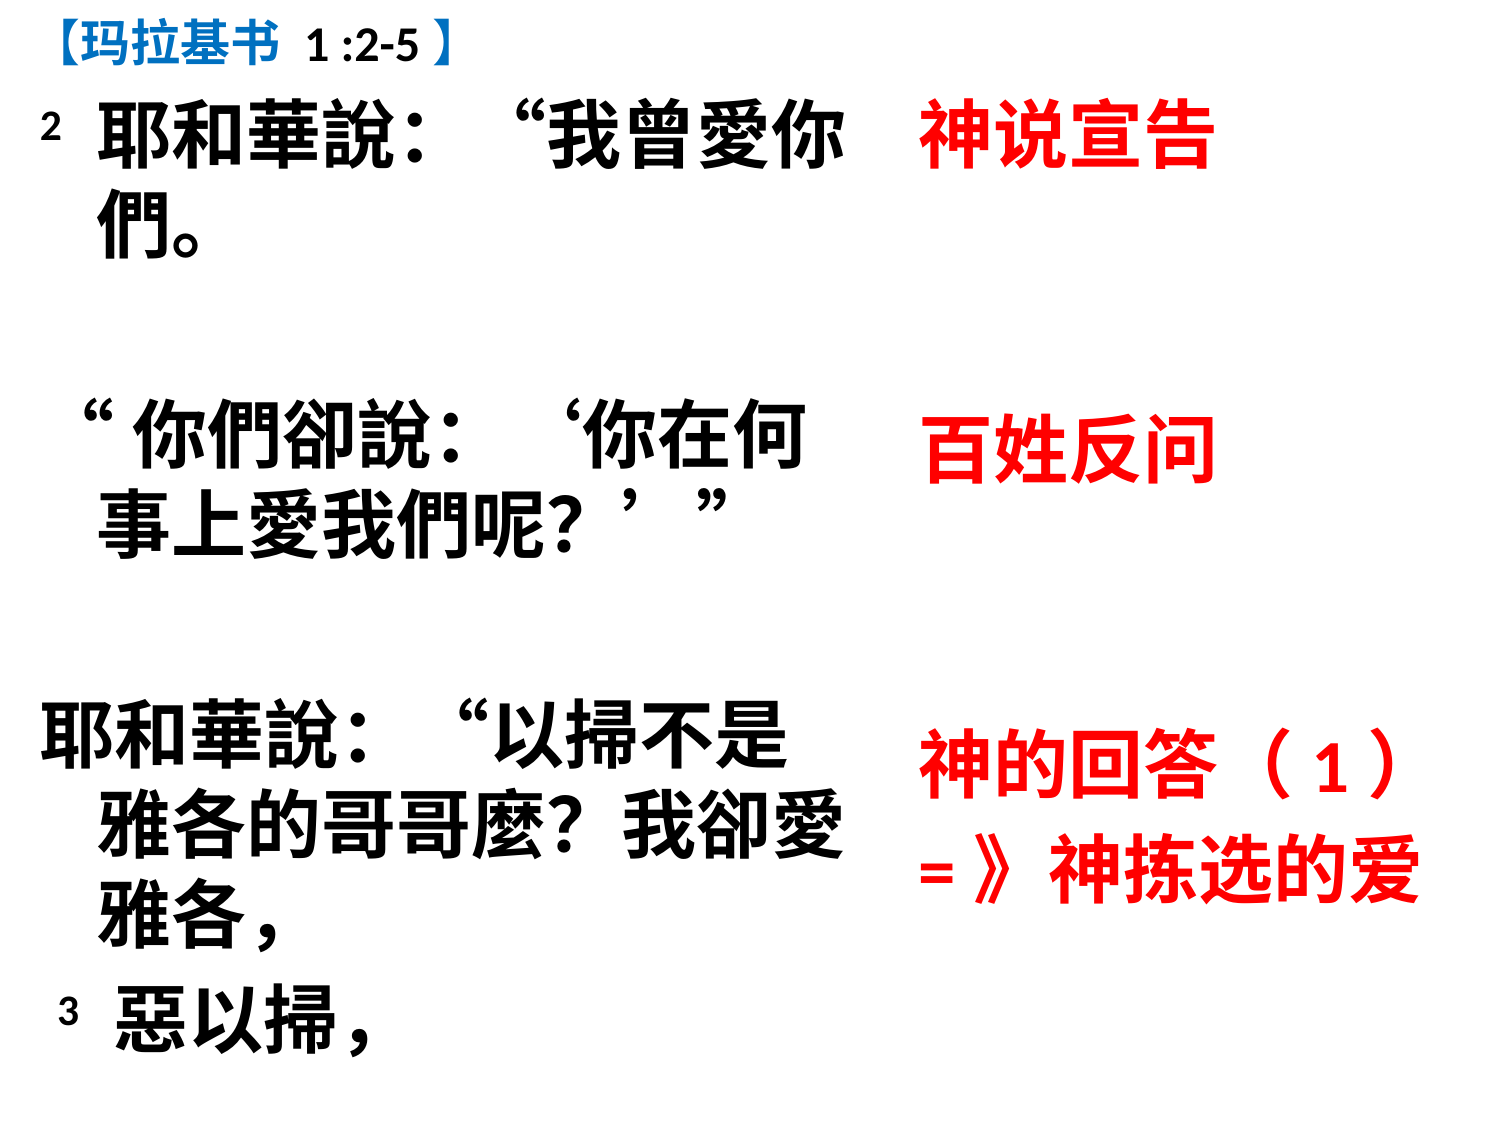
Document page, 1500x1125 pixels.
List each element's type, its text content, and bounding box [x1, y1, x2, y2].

list 2 耶和華說：“我曾愛你們。 “你們卻說：‘你在何事上愛我們呢？’” 耶和華說：“以掃不是雅各的哥哥麼？我卻愛雅各， 3 惡以掃， [24, 79, 869, 1125]
text_box 【玛拉基书 1 :2-5】 [16, 3, 497, 79]
text_box 神说宣告 百姓反问 神的回答（1） =》神拣选的爱 [903, 79, 1500, 1125]
